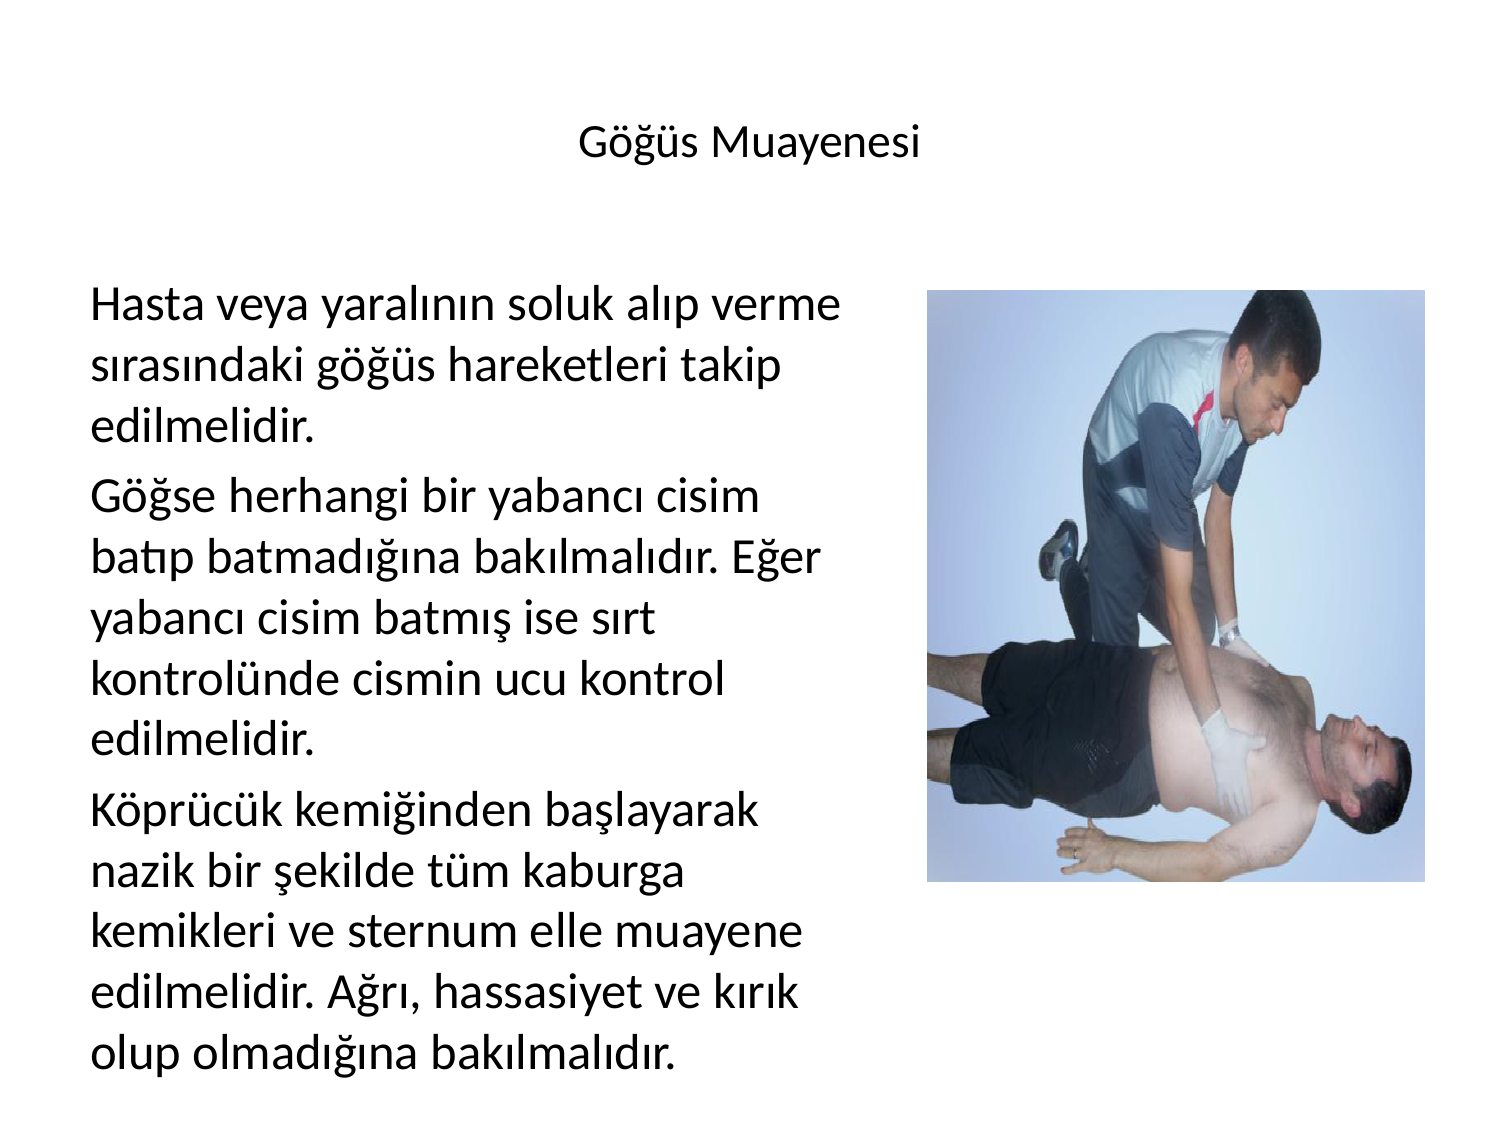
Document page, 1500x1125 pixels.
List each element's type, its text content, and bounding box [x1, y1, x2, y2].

title Göğüs Muayenesi [75, 45, 1425, 233]
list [926, 290, 1426, 882]
list Hasta veya yaralının soluk alıp verme sırasındaki göğüs hareketleri takip edilmelidir. Göğse herhangi bir yabancı cisim batıp batmadığına bakılmalıdır. Eğer yabancı cisim batmış ise sırt kontrolünde cismin ucu kontrol edilmelidir. Köprücük kemiğinden başlayarak nazik bir şekilde tüm kaburga kemikleri ve sternum elle muayene edilmelidir. Ağrı, hassasiyet ve kırık olup olmadığına bakılmalıdır. [75, 262, 880, 1094]
